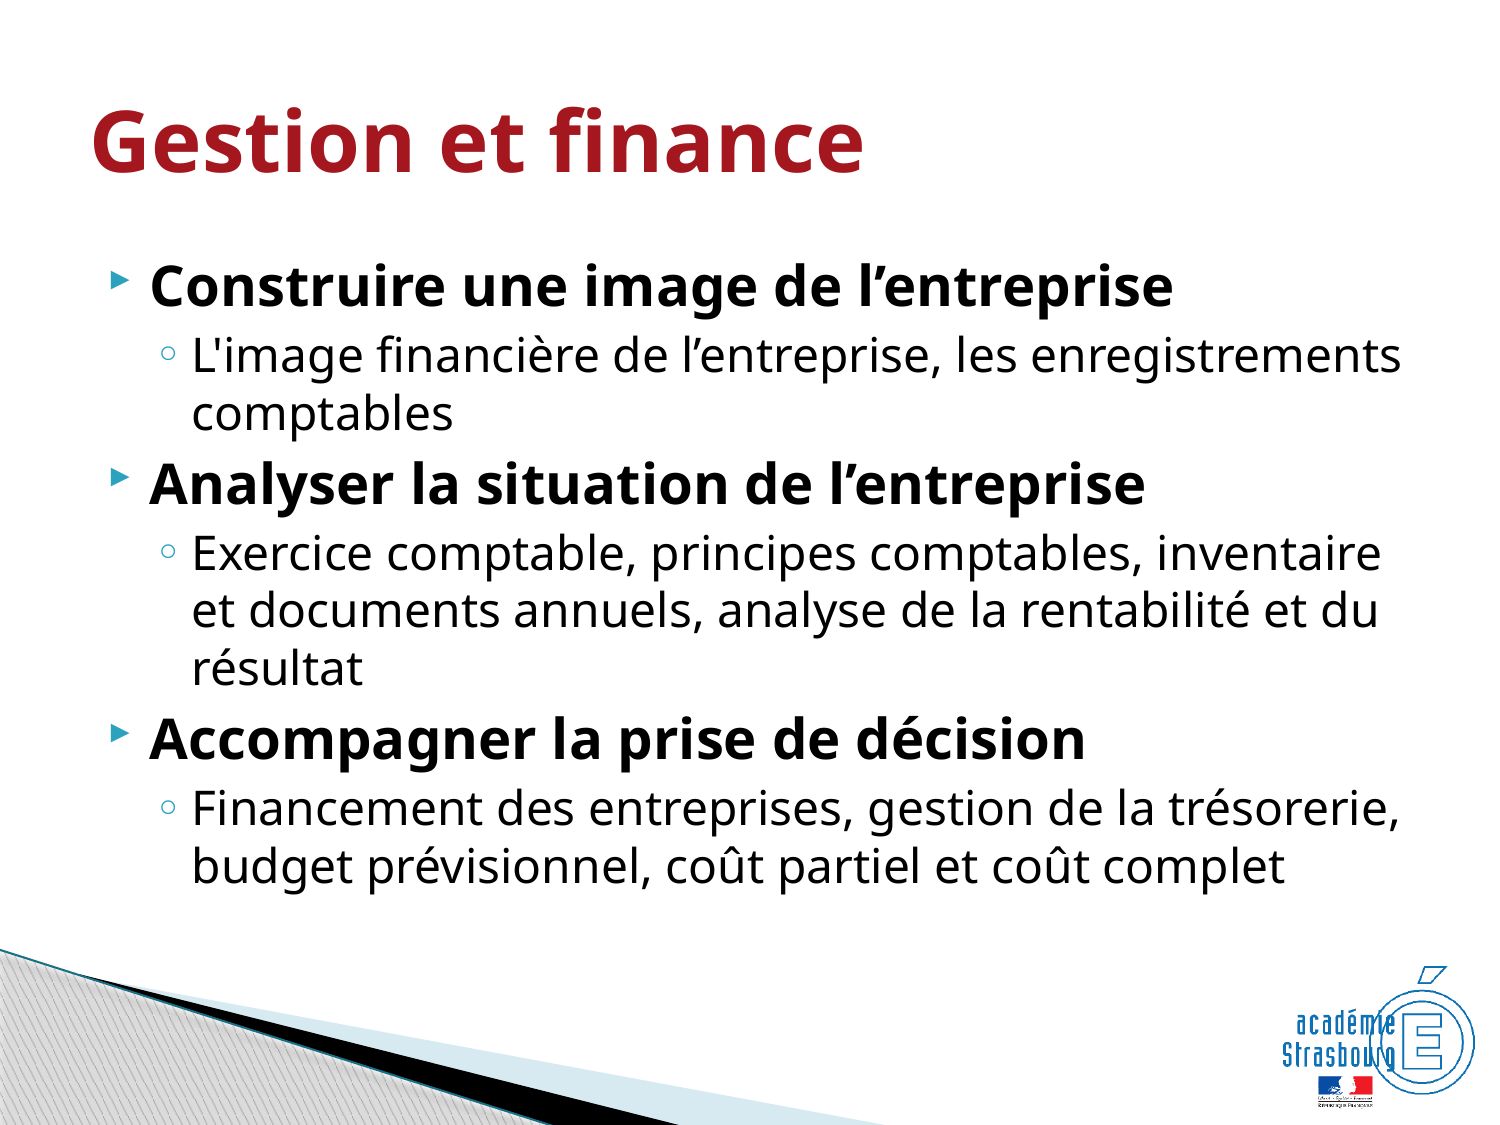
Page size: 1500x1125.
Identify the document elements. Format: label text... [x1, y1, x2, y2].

title Gestion et finance [75, 45, 1425, 233]
list Construire une image de l’entreprise L'image financière de l’entreprise, les enregistrements comptables Analyser la situation de l’entreprise Exercice comptable, principes comptables, inventaire et documents annuels, analyse de la rentabilité et du résultat Accompagner la prise de décision Financement des entreprises, gestion de la trésorerie, budget prévisionnel, coût partiel et coût complet [75, 243, 1425, 986]
picture [1281, 964, 1477, 1110]
